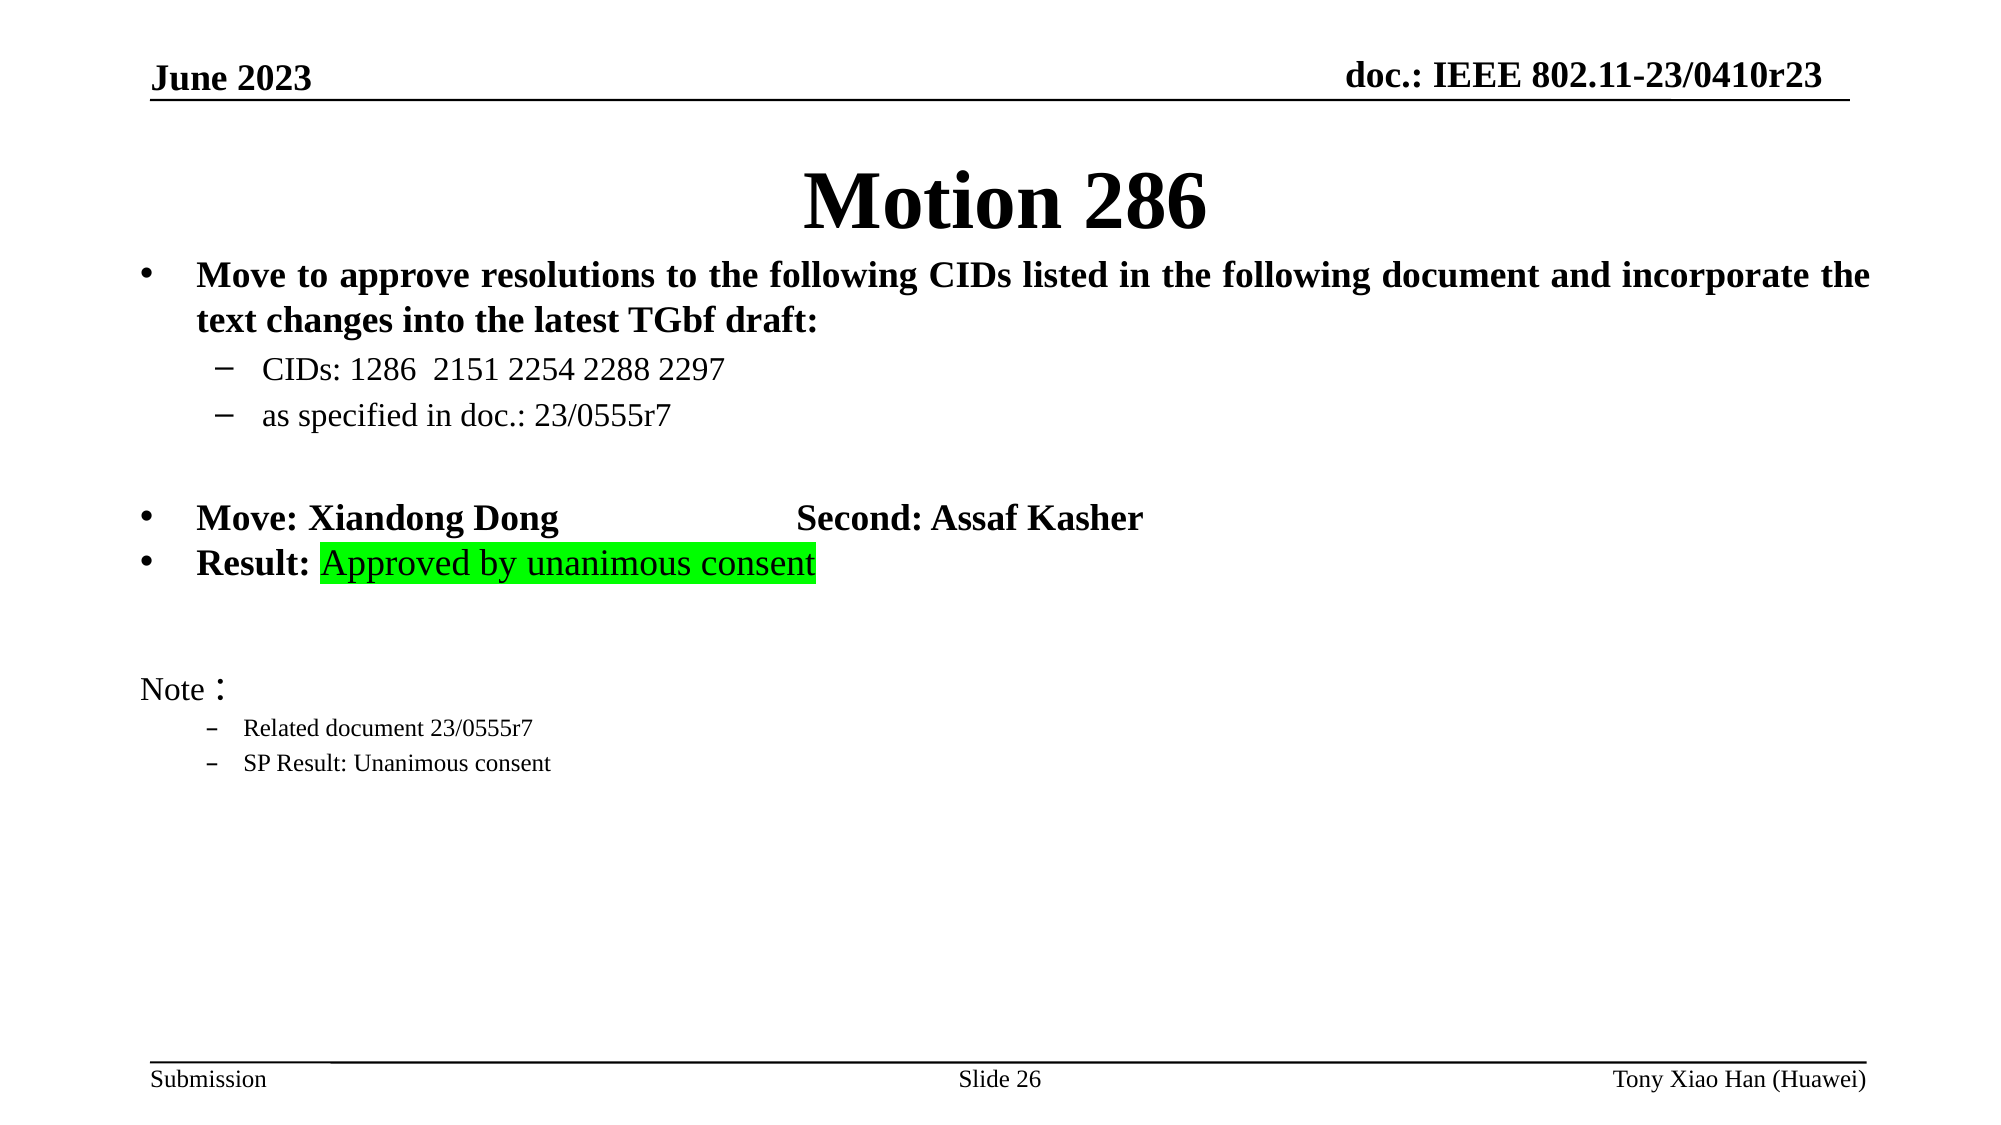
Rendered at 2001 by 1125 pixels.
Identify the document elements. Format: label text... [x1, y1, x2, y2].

text_box Move to approve resolutions to the following CIDs listed in the following document and incorporate the text changes into the latest TGbf draft: CIDs: 1286 2151 2254 2288 2297 as specified in doc.: 23/0555r7 Move: Xiandong Dong Second: Assaf Kasher Result: Approved by unanimous consent Note： Related document 23/0555r7 SP Result: Unanimous consent [125, 212, 1888, 900]
text_box Motion 286 [368, 137, 1644, 212]
